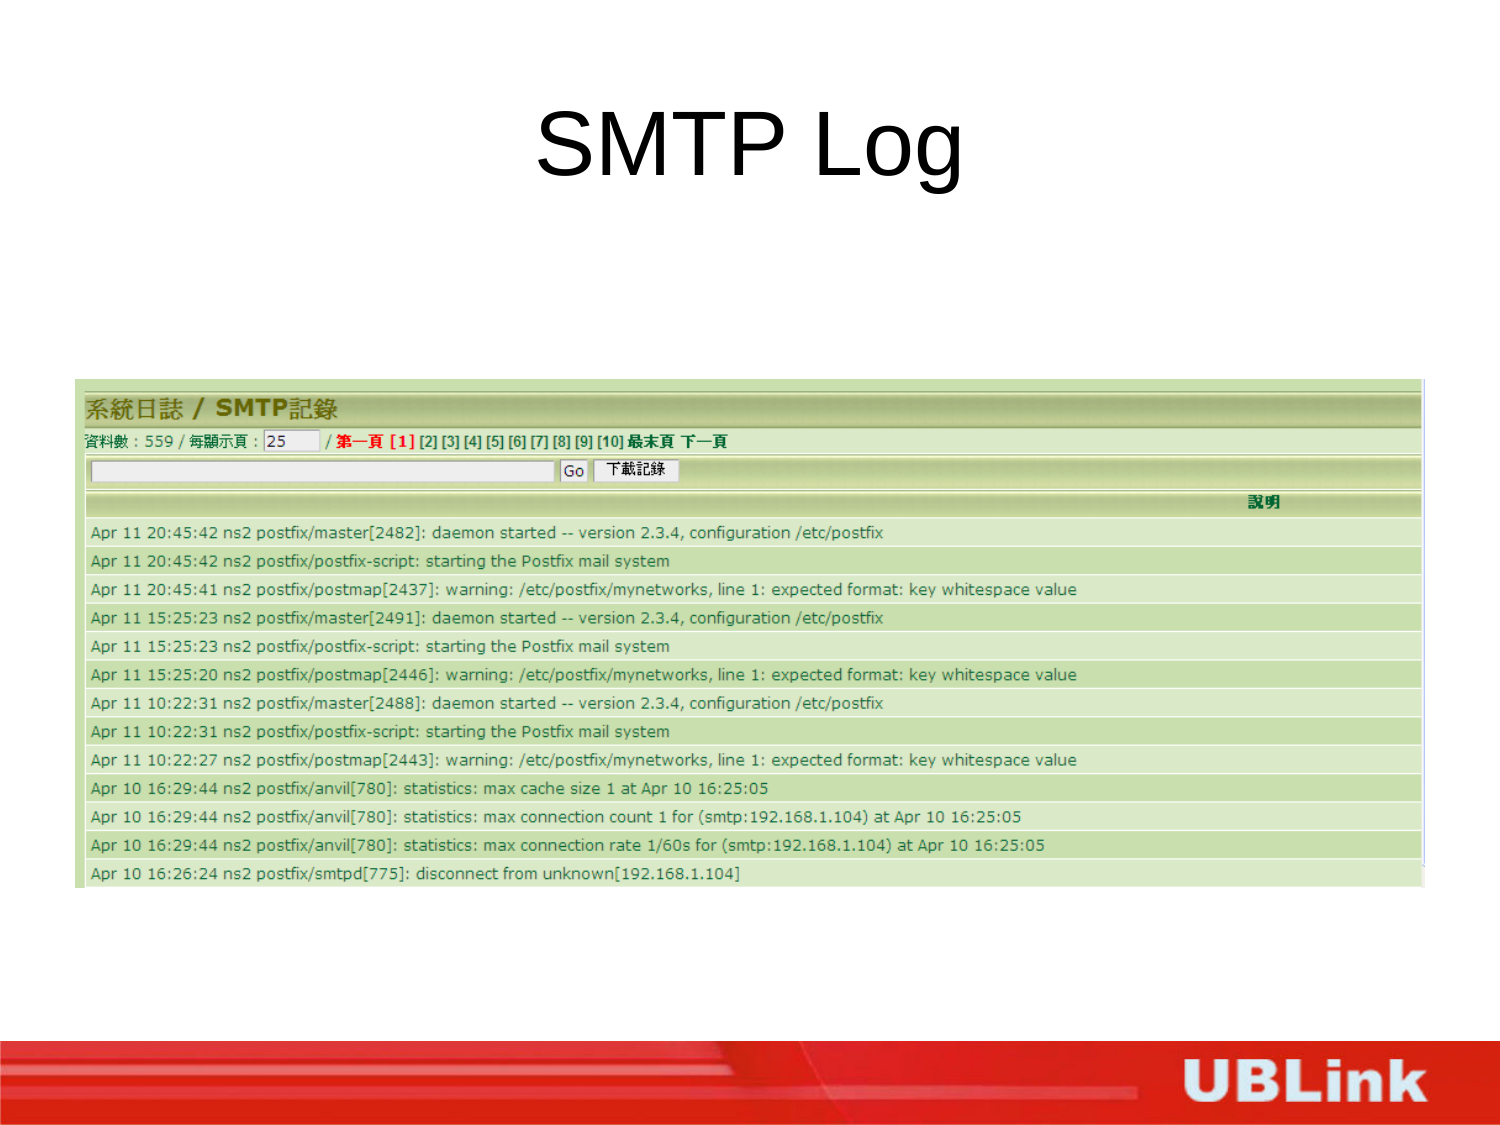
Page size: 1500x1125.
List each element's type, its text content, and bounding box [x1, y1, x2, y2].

picture [0, 1040, 1500, 1125]
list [74, 379, 1426, 888]
title SMTP Log [75, 45, 1425, 233]
